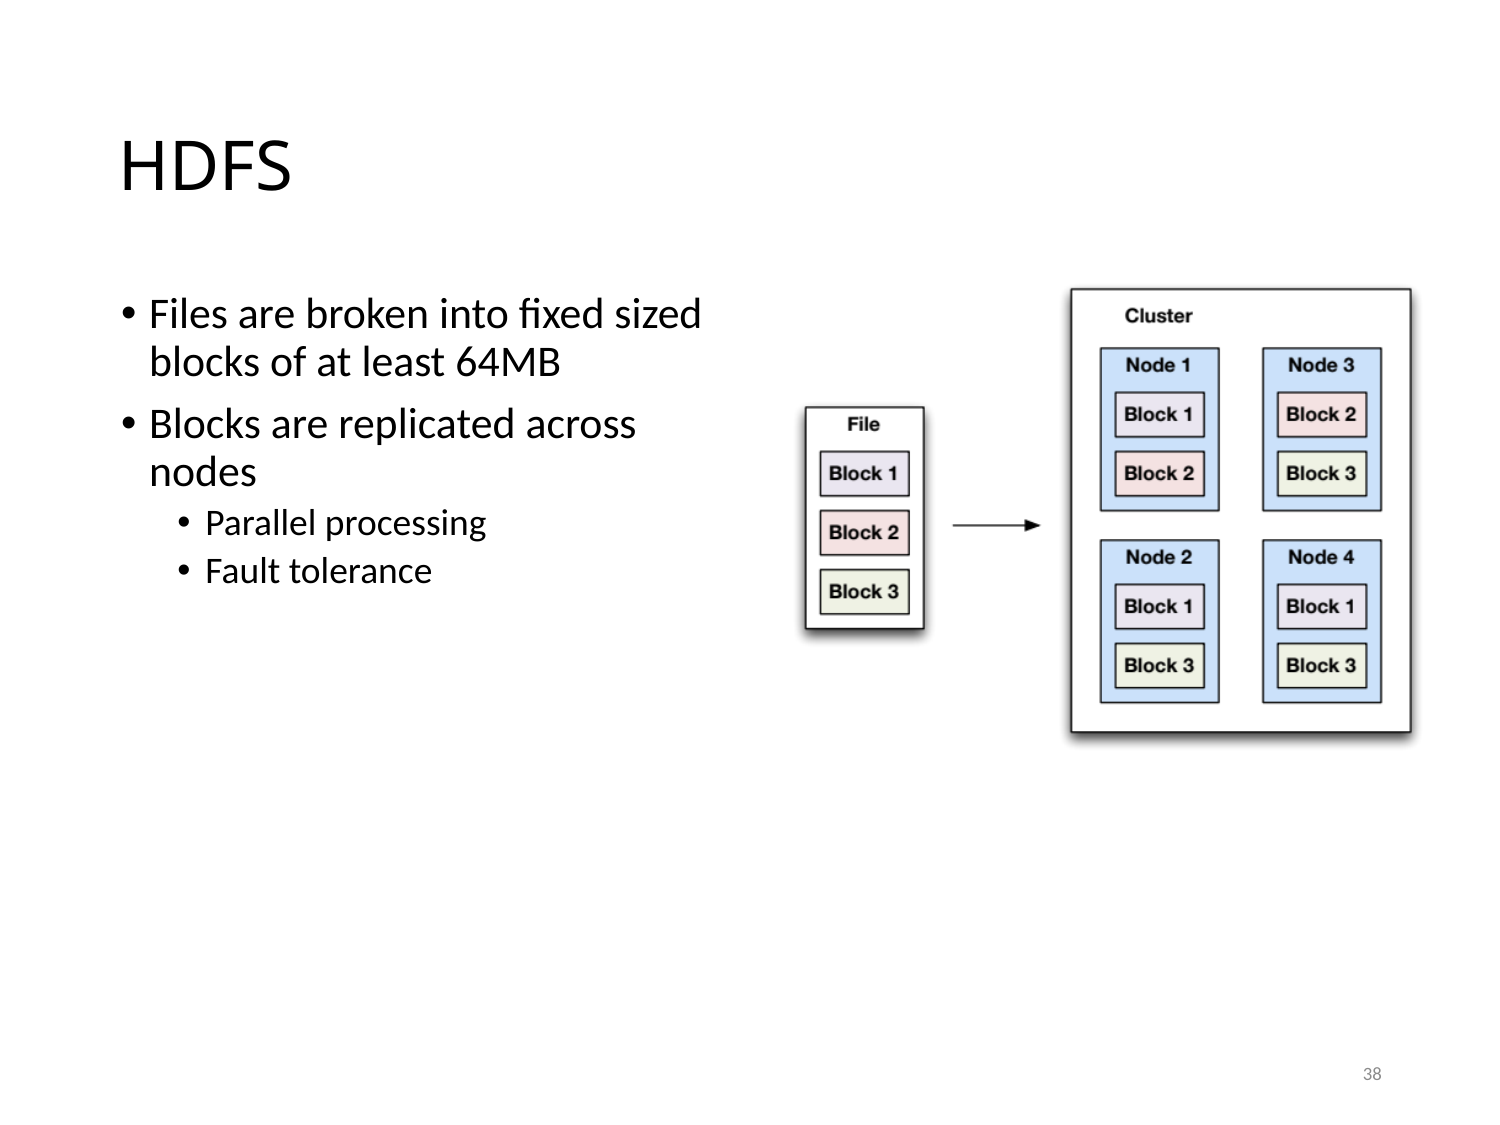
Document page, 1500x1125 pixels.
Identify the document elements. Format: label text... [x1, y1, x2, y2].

list Files are broken into fixed sized blocks of at least 64MB Blocks are replicated across nodes Parallel processing Fault tolerance [106, 283, 741, 888]
title HDFS [103, 59, 1398, 278]
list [787, 277, 1426, 754]
slide_number 38 [1059, 1042, 1397, 1103]
